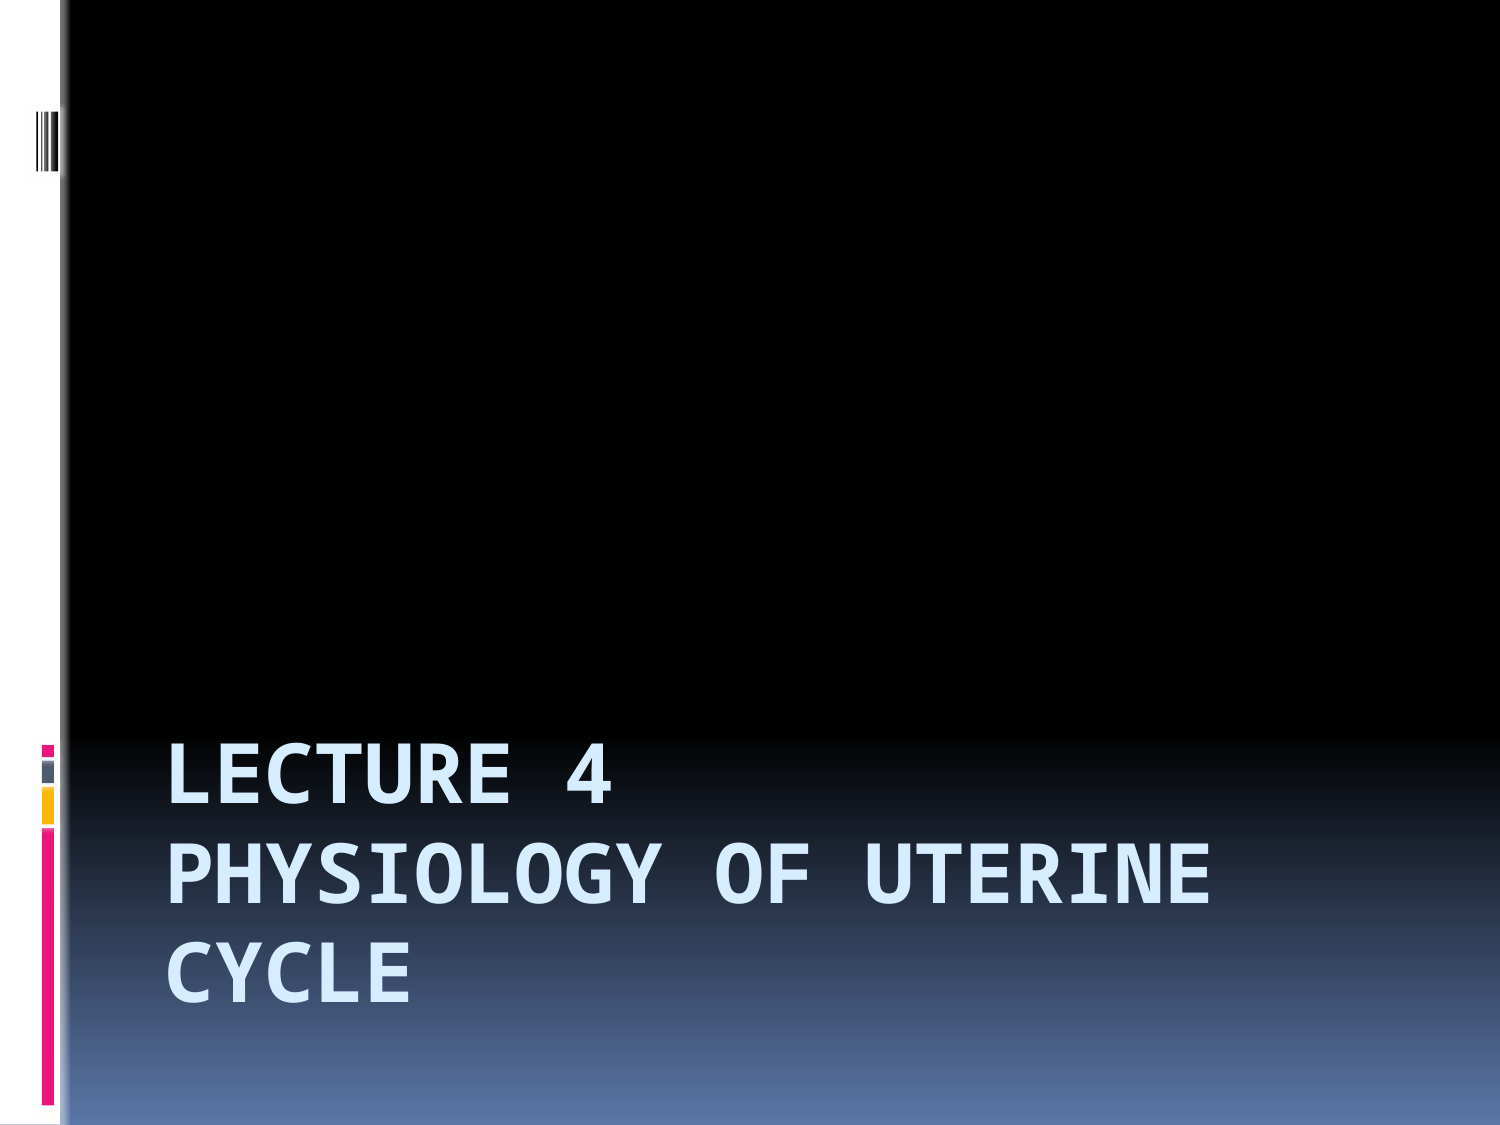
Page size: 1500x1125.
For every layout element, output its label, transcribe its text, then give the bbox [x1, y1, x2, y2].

title Lecture 4 Physiology of uterine cycle [150, 712, 1425, 1037]
